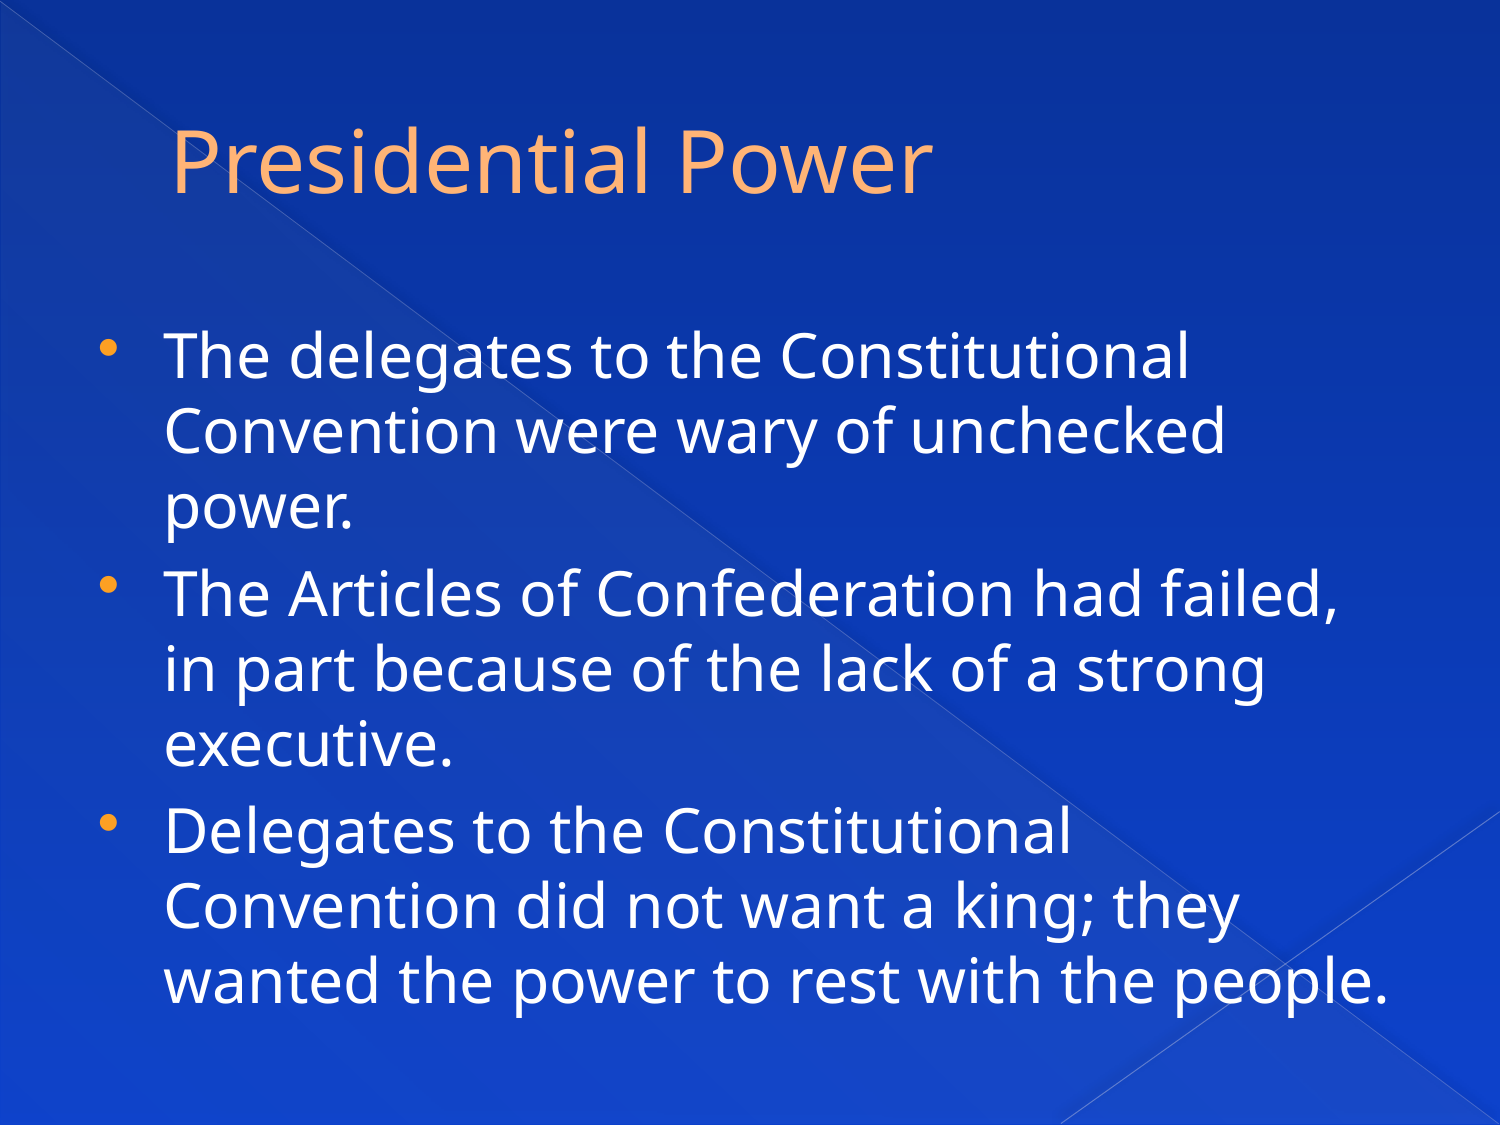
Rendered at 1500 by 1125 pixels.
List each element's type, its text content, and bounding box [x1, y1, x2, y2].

title Presidential Power [75, 43, 1425, 274]
list The delegates to the Constitutional Convention were wary of unchecked power. The Articles of Confederation had failed, in part because of the lack of a strong executive. Delegates to the Constitutional Convention did not want a king; they wanted the power to rest with the people. [75, 308, 1425, 1059]
